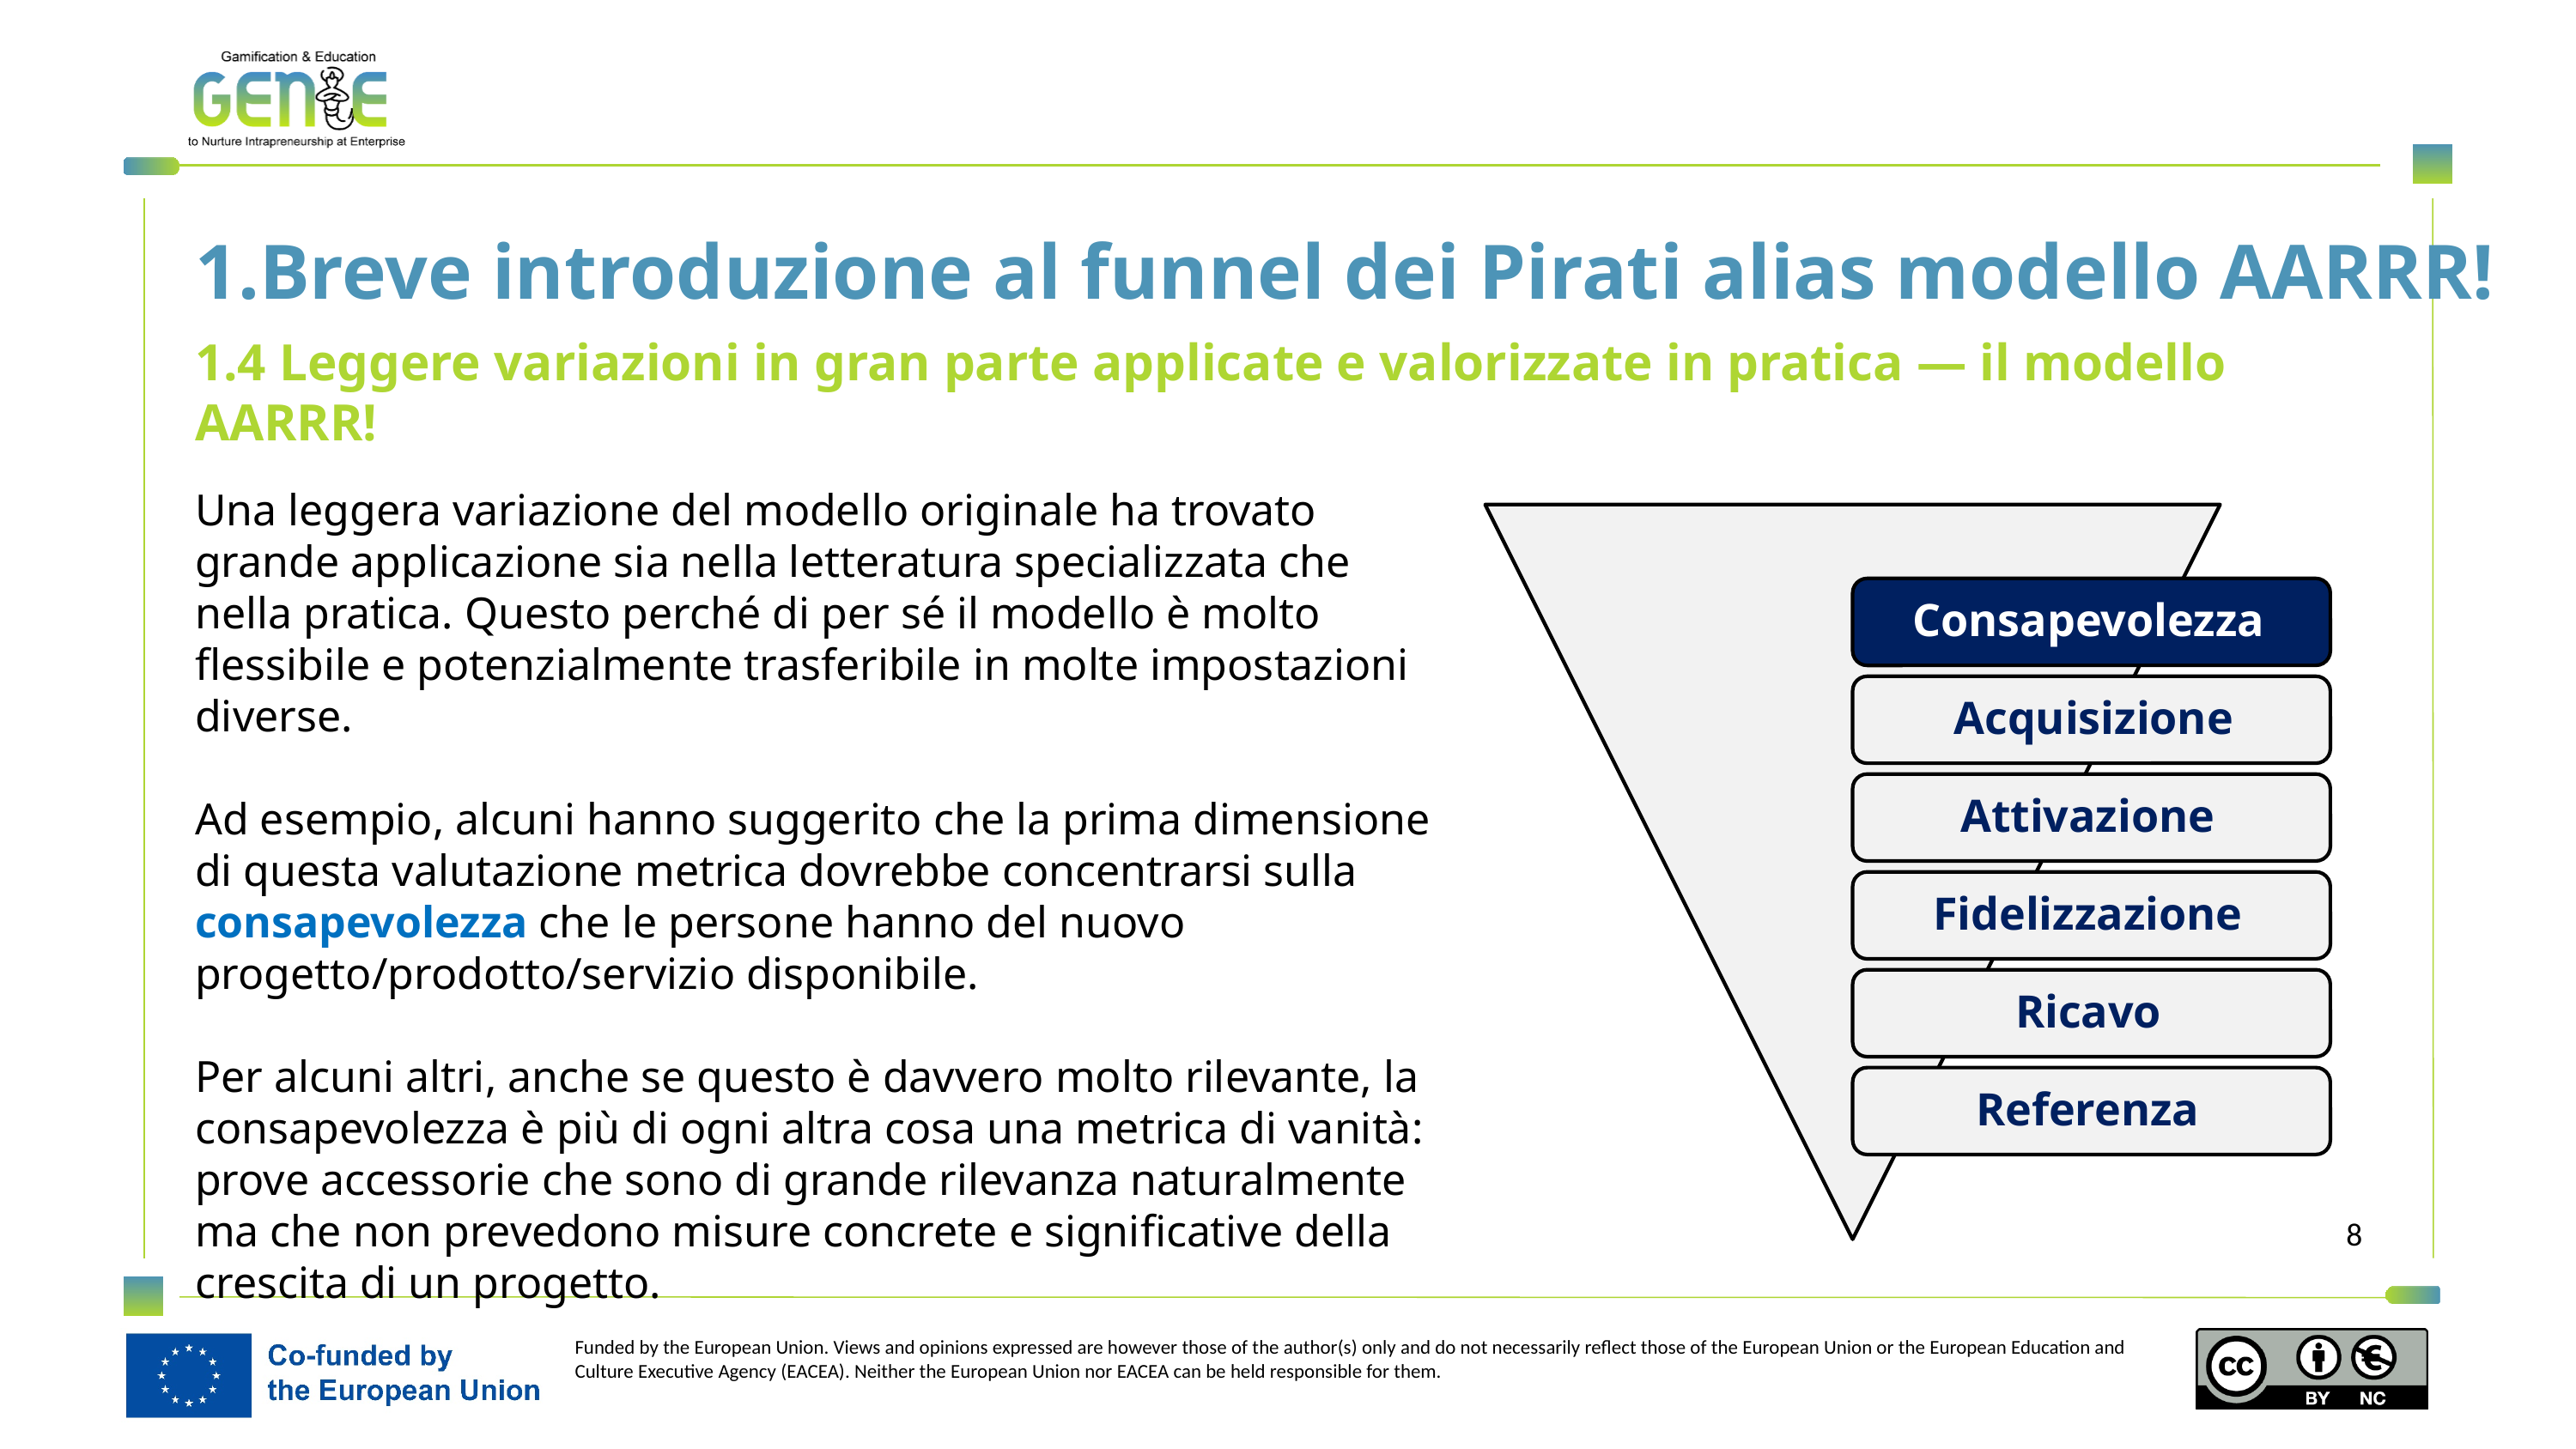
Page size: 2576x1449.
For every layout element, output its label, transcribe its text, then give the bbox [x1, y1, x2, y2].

picture [124, 157, 179, 175]
text_box Una leggera variazione del modello originale ha trovato grande applicazione sia nella letteratura specializzata che nella pratica. Questo perché di per sé il modello è molto flessibile e potenzialmente trasferibile in molte impostazioni diverse. Ad esempio, alcuni hanno suggerito che la prima dimensione di questa valutazione metrica dovrebbe concentrarsi sulla consapevolezza che le persone hanno del nuovo progetto/prodotto/servizio disponibile. Per alcuni altri, anche se questo è davvero molto rilevante, la consapevolezza è più di ogni altra cosa una metrica di vanità: prove accessorie che sono di grande rilevanza naturalmente ma che non prevedono misure concrete e significative della crescita di un progetto. [182, 476, 1449, 1240]
picture [2196, 1328, 2428, 1410]
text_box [1357, 504, 2458, 1240]
picture [2413, 144, 2452, 184]
text_box 1.Breve introduzione al funnel dei Pirati alias modello AARRR! [182, 217, 2523, 336]
picture [2385, 1286, 2440, 1304]
picture [182, 45, 408, 151]
picture [111, 1328, 562, 1423]
picture [124, 1276, 163, 1316]
text_box 1.4 Leggere variazioni in gran parte applicate e valorizzate in pratica — il modello AARRR! [182, 336, 2414, 398]
